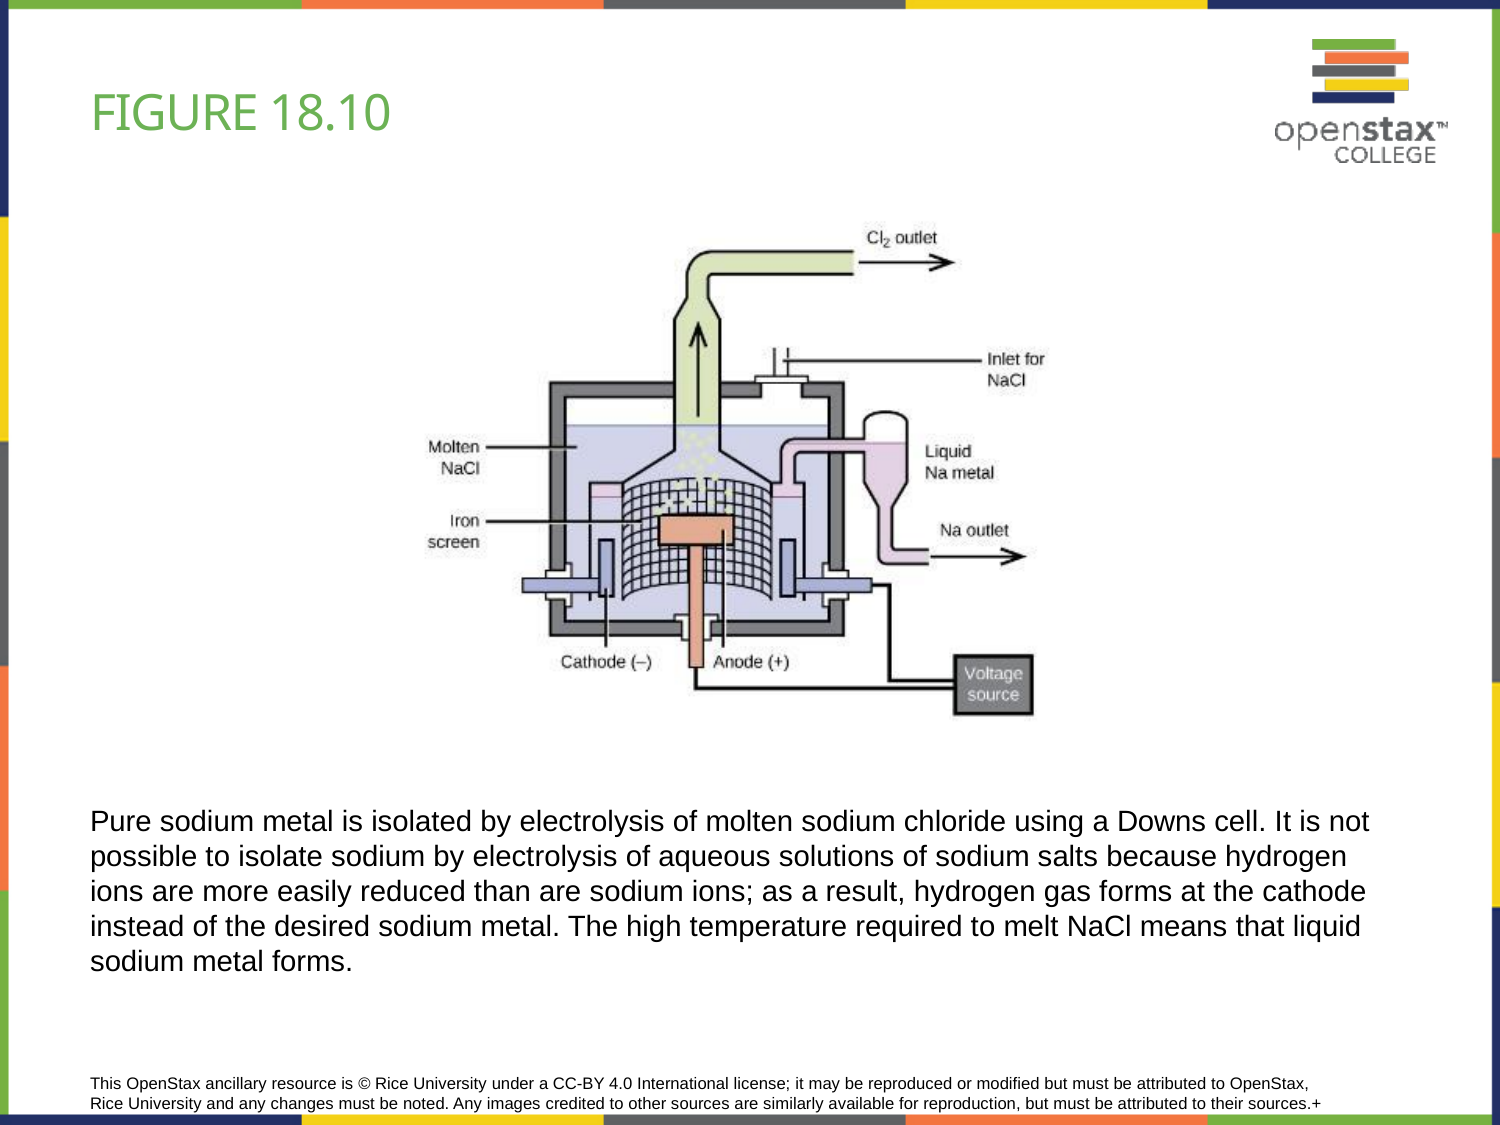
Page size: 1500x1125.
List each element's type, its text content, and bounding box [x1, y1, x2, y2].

picture [0, 0, 1500, 1125]
footer This OpenStax ancillary resource is © Rice University under a CC-BY 4.0 International license; it may be reproduced or modified but must be attributed to OpenStax, Rice University and any changes must be noted. Any images credited to other sources are similarly available for reproduction, but must be attributed to their sources.+ [75, 1065, 1340, 1112]
list Pure sodium metal is isolated by electrolysis of molten sodium chloride using a Downs cell. It is not possible to isolate sodium by electrolysis of aqueous solutions of sodium salts because hydrogen ions are more easily reduced than are sodium ions; as a result, hydrogen gas forms at the cathode instead of the desired sodium metal. The high temperature required to melt NaCl means that liquid sodium metal forms. [75, 794, 1398, 986]
title Figure 18.10 [75, 39, 1274, 148]
